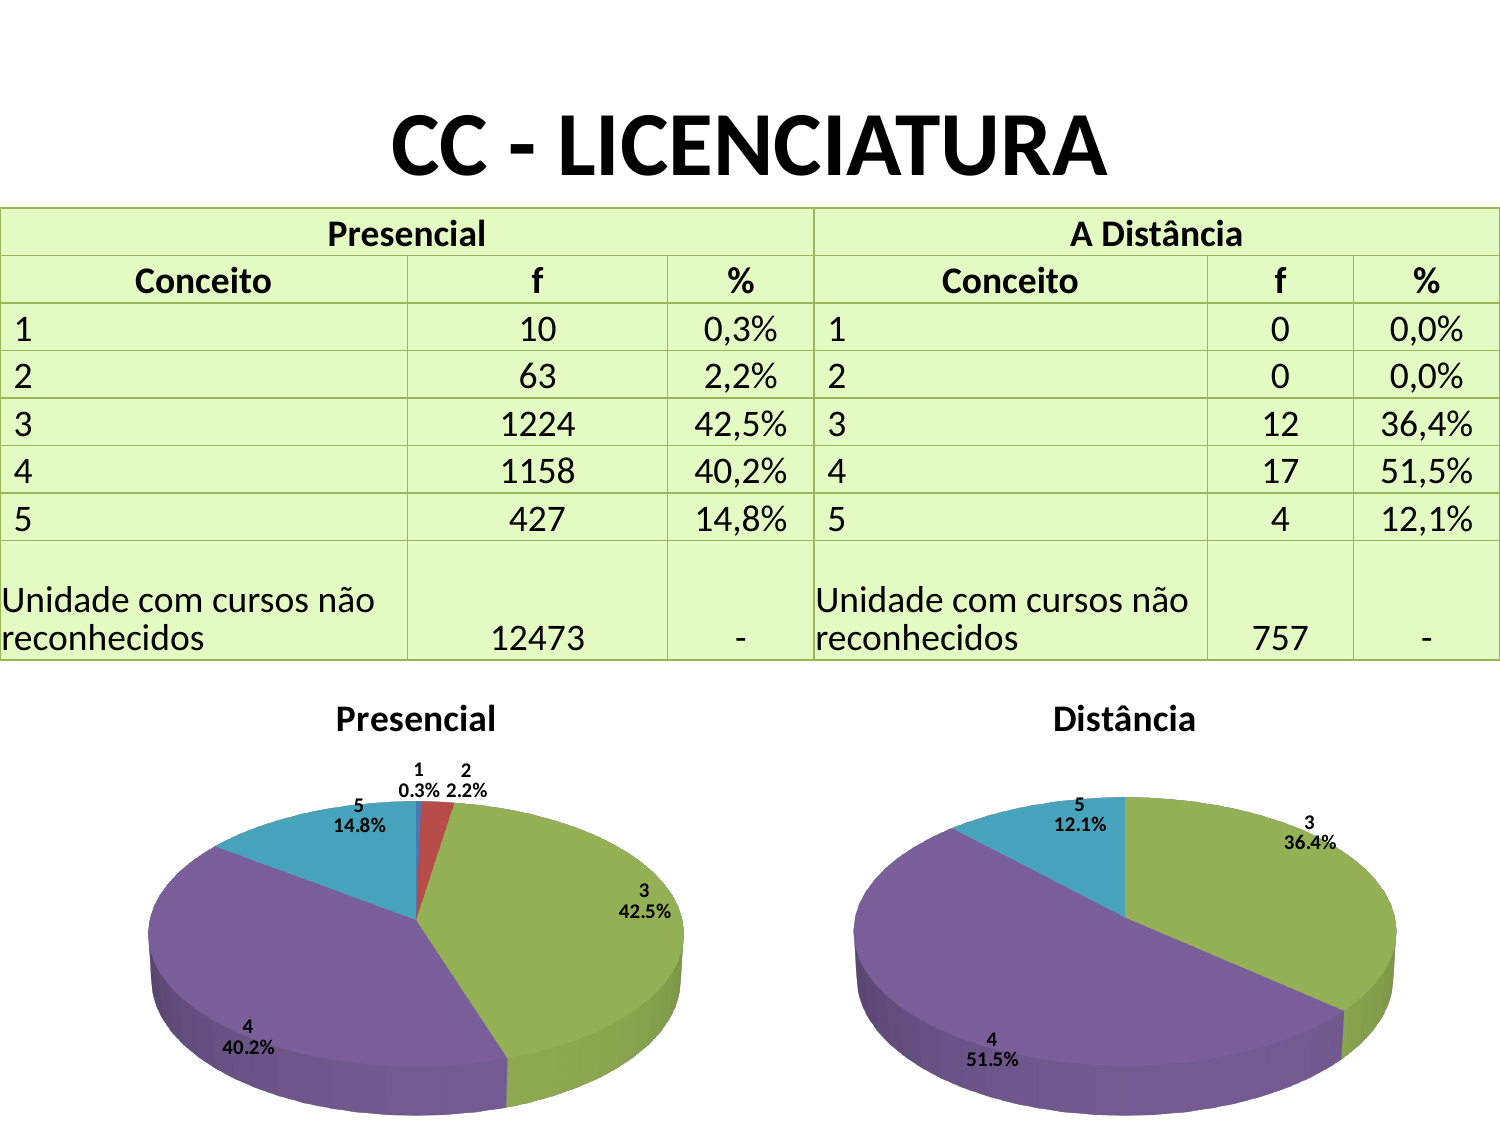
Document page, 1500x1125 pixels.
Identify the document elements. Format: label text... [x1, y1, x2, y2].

table_cell 51,5% [1354, 446, 1499, 492]
table_cell 4 [815, 446, 1207, 492]
table_cell 2 [815, 351, 1207, 397]
table_cell Unidade com cursos não reconhecidos [1, 541, 407, 659]
table_cell 0 [1208, 351, 1353, 397]
title CC - LICENCIATURA [75, 45, 1425, 207]
table_cell f [408, 256, 667, 302]
table_cell % [1354, 256, 1499, 302]
table_cell % [668, 256, 813, 302]
table_cell 5 [1, 494, 407, 540]
table_cell 0,0% [1354, 304, 1499, 350]
table_cell 1 [815, 304, 1207, 350]
table_cell 12,1% [1354, 494, 1499, 540]
table_cell 40,2% [668, 446, 813, 492]
table_cell f [1208, 256, 1353, 302]
table_cell - [1354, 541, 1499, 659]
table_cell - [668, 541, 813, 659]
table_cell 1 [1, 304, 407, 350]
table_cell 12 [1208, 399, 1353, 445]
chart [40, 674, 1500, 1125]
table_cell 757 [1208, 541, 1353, 659]
table_cell 0,0% [1354, 351, 1499, 397]
table_cell 4 [1, 446, 407, 492]
table_cell 1224 [408, 399, 667, 445]
table_cell 63 [408, 351, 667, 397]
table_cell 12473 [408, 541, 667, 659]
table_cell 5 [815, 494, 1207, 540]
table_header Presencial [1, 209, 813, 255]
table_cell 17 [1208, 446, 1353, 492]
table_cell 0,3% [668, 304, 813, 350]
table_header A Distância [815, 209, 1499, 255]
table_cell 0 [1208, 304, 1353, 350]
table_cell Conceito [1, 256, 407, 302]
table_cell 10 [408, 304, 667, 350]
table_cell 2 [1, 351, 407, 397]
table_cell 4 [1208, 494, 1353, 540]
table_cell Unidade com cursos não reconhecidos [815, 541, 1207, 659]
table_cell 1158 [408, 446, 667, 492]
table_cell 2,2% [668, 351, 813, 397]
table_cell 3 [815, 399, 1207, 445]
table_cell 3 [1, 399, 407, 445]
table_cell Conceito [815, 256, 1207, 302]
table_cell 36,4% [1354, 399, 1499, 445]
table_cell 14,8% [668, 494, 813, 540]
table_cell 427 [408, 494, 667, 540]
table_cell 42,5% [668, 399, 813, 445]
